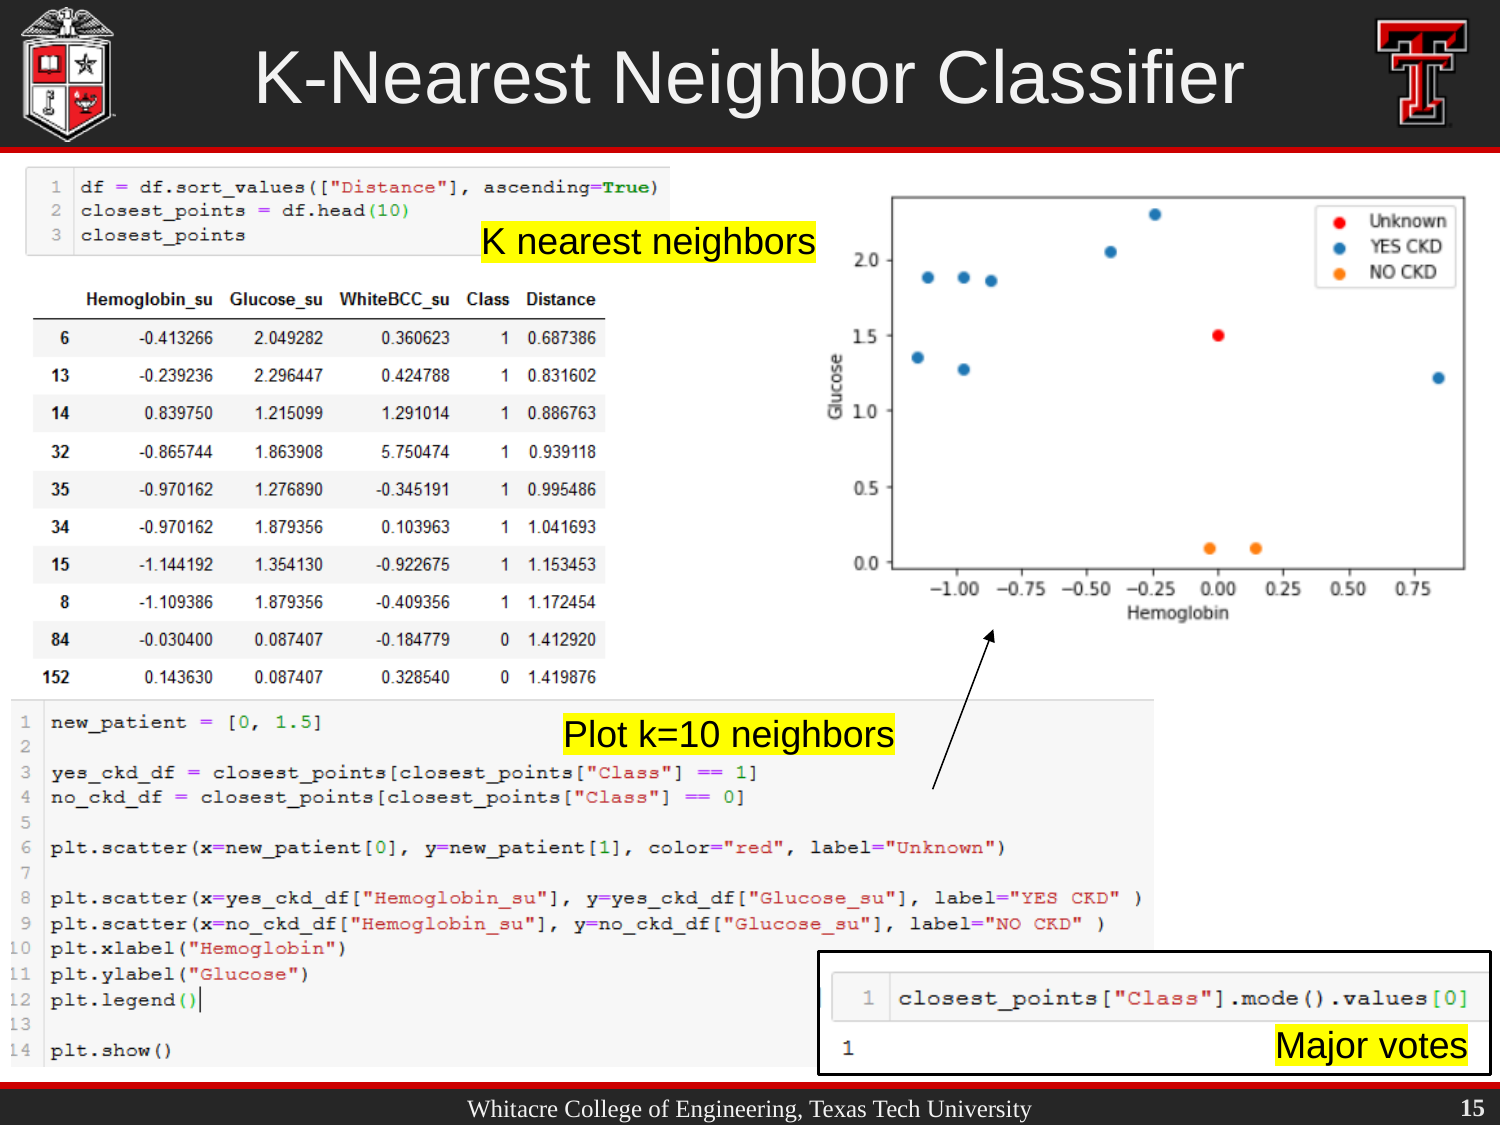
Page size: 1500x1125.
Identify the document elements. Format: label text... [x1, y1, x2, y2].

slide_number 15 [1392, 1086, 1500, 1125]
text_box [932, 628, 994, 790]
text_box K nearest neighbors [675, 209, 813, 270]
picture [11, 159, 1154, 1067]
title K-Nearest Neighbor Classifier [151, 6, 1349, 141]
picture [818, 182, 1485, 630]
picture [1373, 14, 1472, 128]
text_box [819, 952, 1500, 1075]
picture [21, 7, 116, 142]
